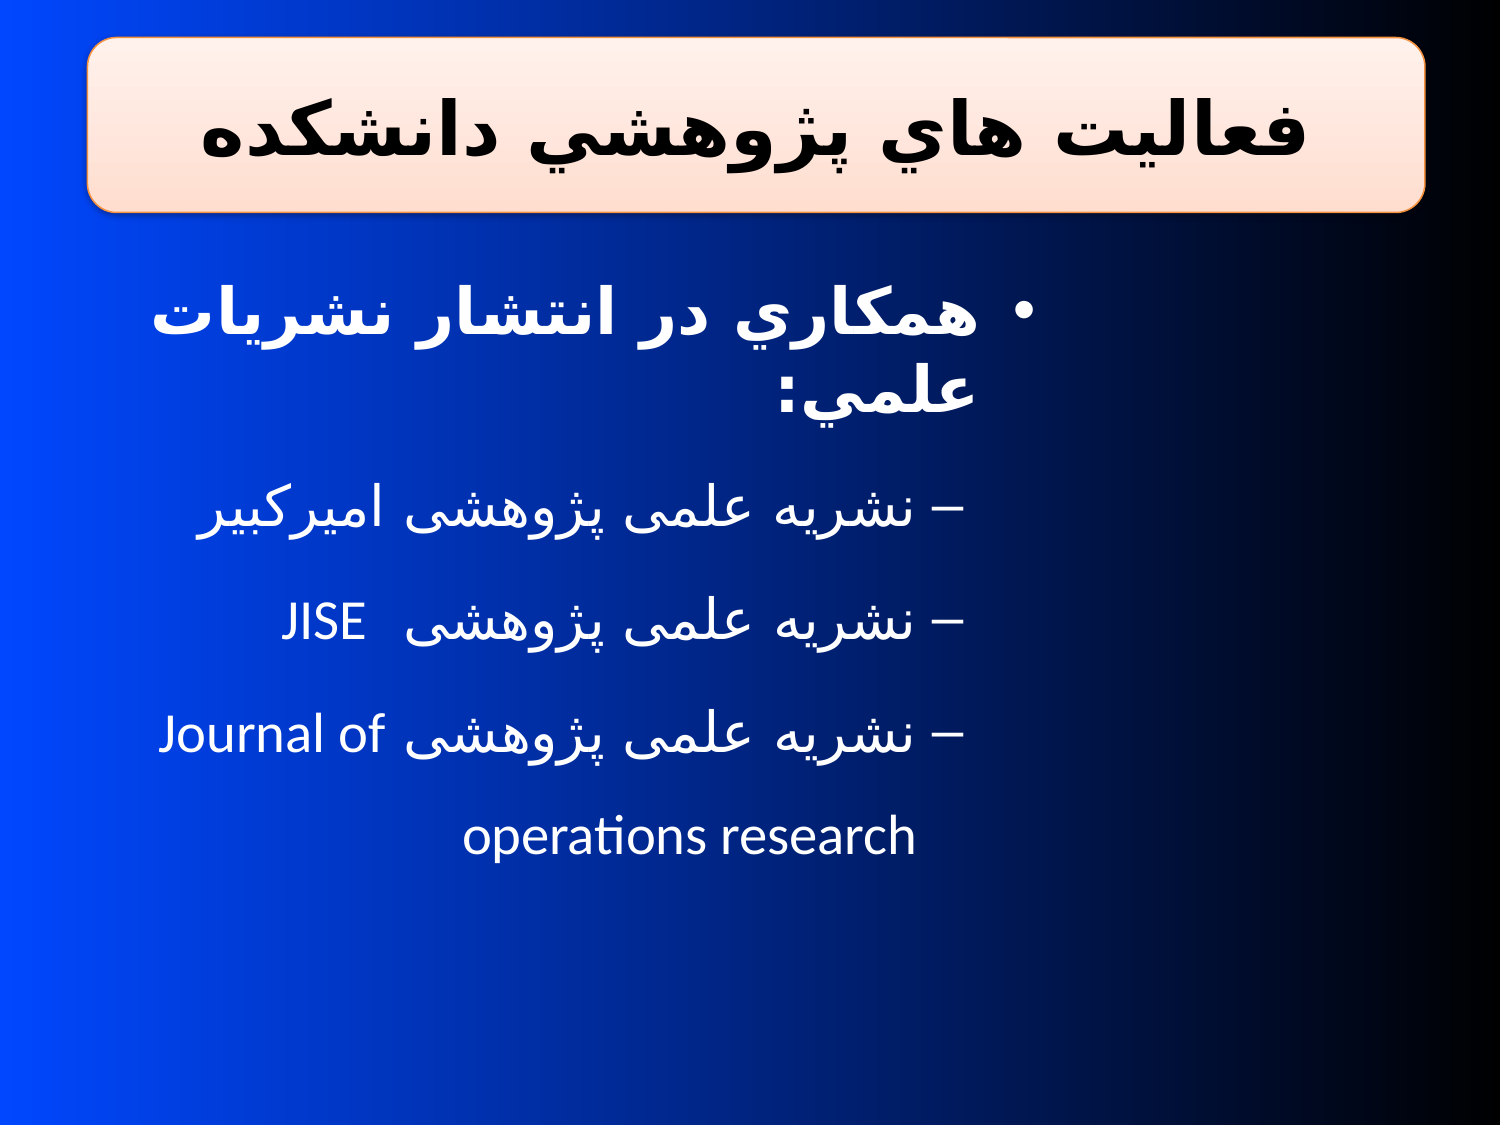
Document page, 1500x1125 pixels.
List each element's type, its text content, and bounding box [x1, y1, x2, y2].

text_box فعاليت هاي پژوهشي دانشكده [86, 36, 1426, 214]
list همكاري در انتشار نشريات علمي: نشریه علمی پژوهشی امیرکبیر نشریه علمی پژوهشی JISE نشریه علمی پژوهشی Journal of operations research [75, 262, 1050, 1005]
